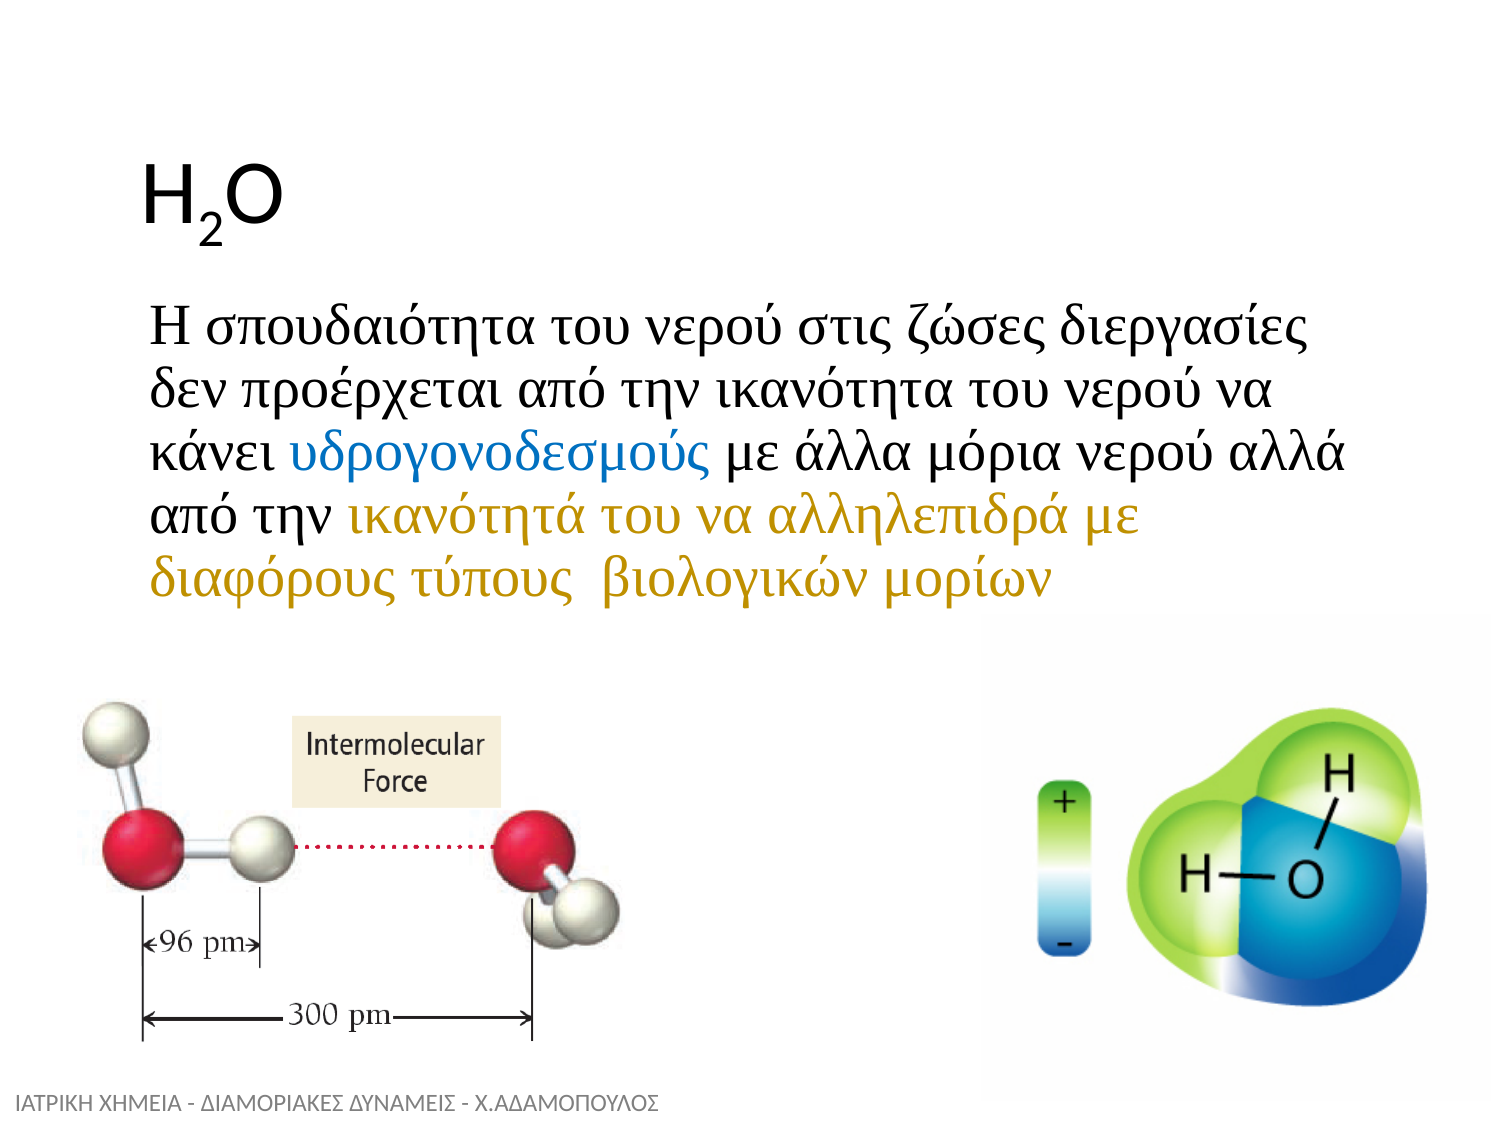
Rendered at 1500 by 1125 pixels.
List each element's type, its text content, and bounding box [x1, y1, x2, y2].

text_box Η2Ο [109, 124, 316, 265]
picture [981, 614, 1491, 1101]
picture [65, 687, 644, 1063]
text_box ΙΑΤΡΙΚΗ ΧΗΜΕΙΑ - ΔΙΑΜΟΡΙΑΚΕΣ ΔΥΝΑΜΕΙΣ - Χ.ΑΔΑΜΟΠΟΥΛΟΣ [0, 1079, 781, 1125]
text_box Η σπουδαιότητα του νερού στις ζώσες διεργασίες δεν προέρχεται από την ικανότητα του νερού να κάνει υδρογονοδεσμούς με άλλα μόρια νερού αλλά από την ικανότητά του να αλληλεπιδρά με διαφόρους τύπους βιολογικών μορίων [134, 287, 1366, 615]
